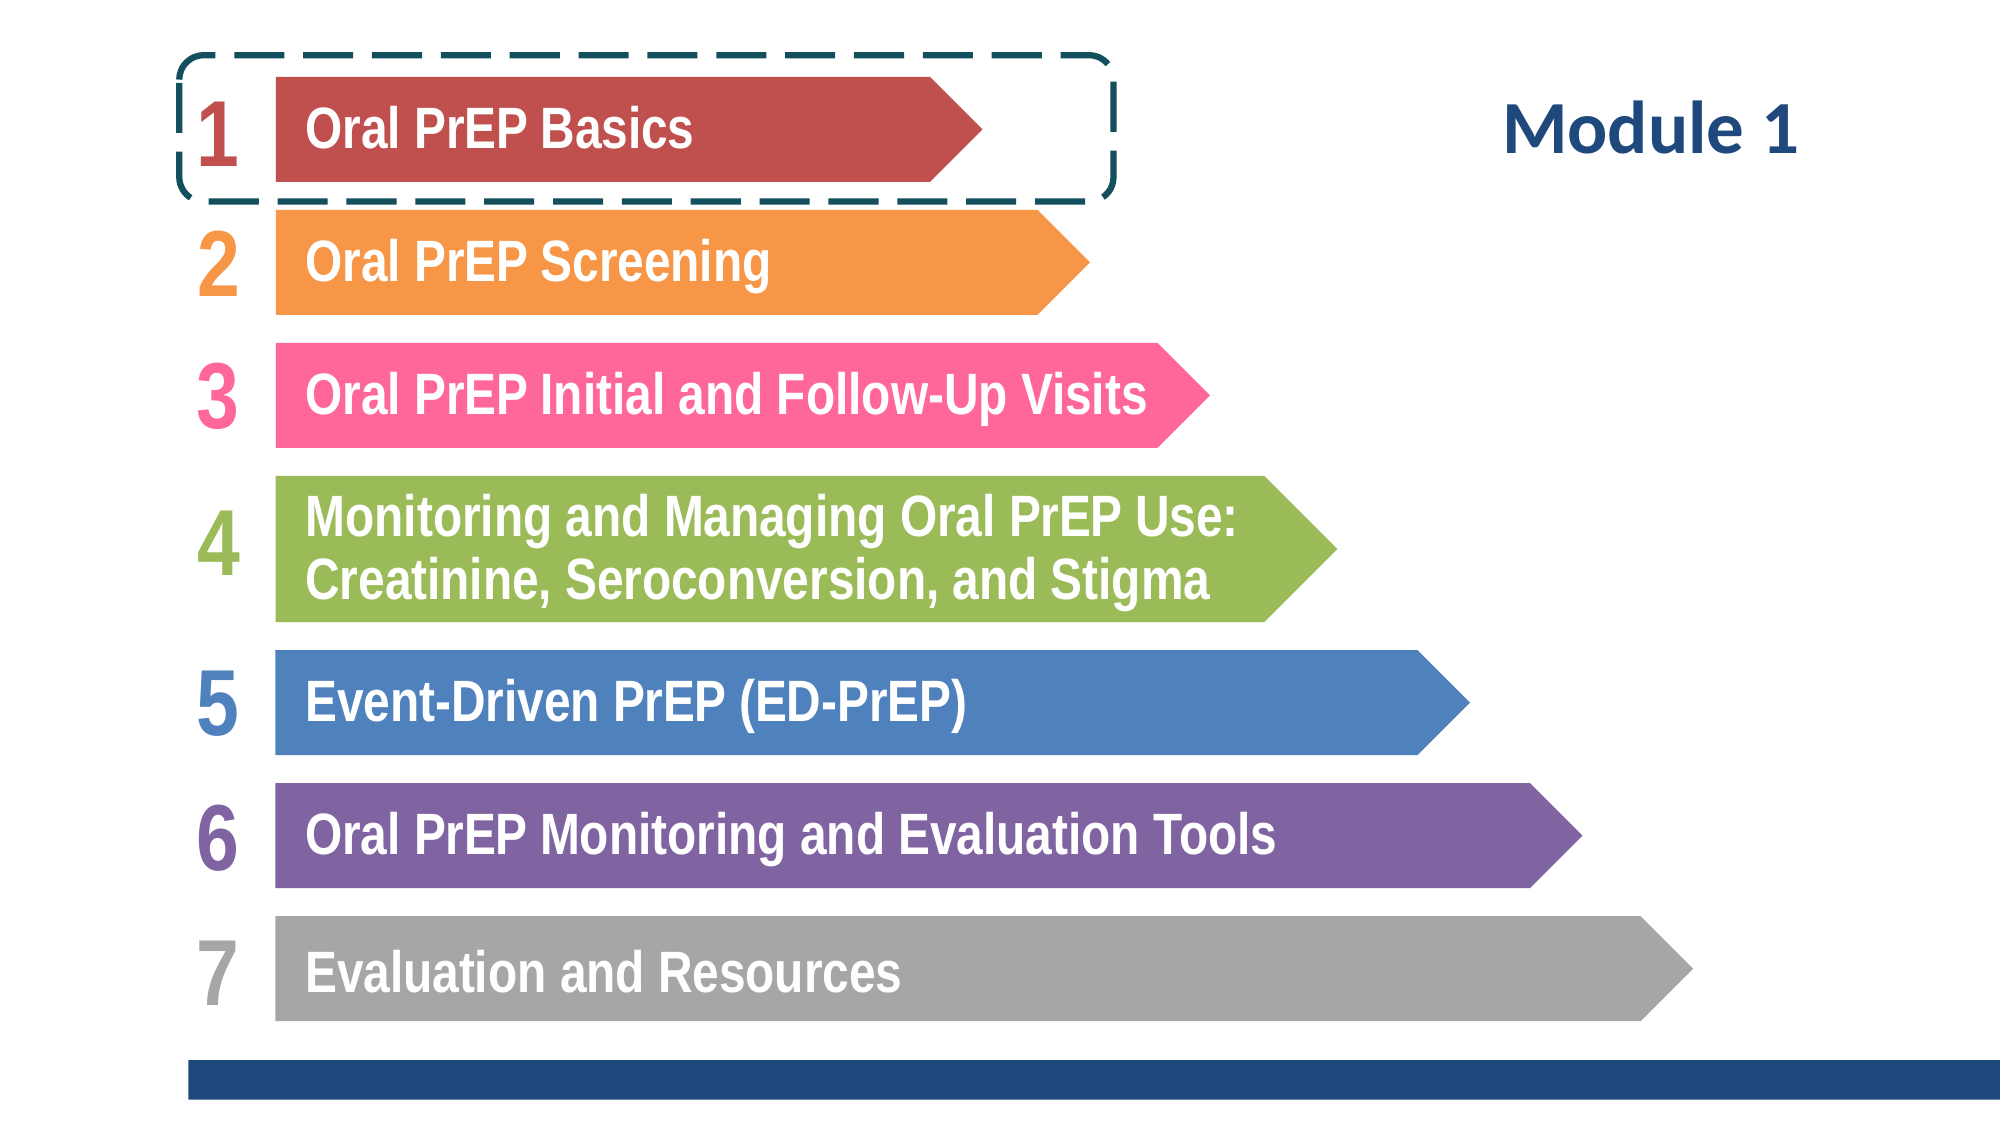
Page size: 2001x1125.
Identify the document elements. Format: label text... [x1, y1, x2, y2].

text_box 2 [183, 195, 260, 323]
text_box Oral PrEP Screening [275, 209, 1090, 315]
text_box Oral PrEP Monitoring and Evaluation Tools [276, 783, 1583, 889]
text_box 7 [181, 904, 276, 1032]
text_box 6 [181, 769, 276, 897]
text_box 4 [183, 473, 260, 602]
text_box Event-Driven PrEP (ED-PrEP) [276, 650, 1471, 756]
text_box Evaluation and Resources [276, 916, 1694, 1022]
text_box [179, 55, 1114, 202]
text_box Monitoring and Managing Oral PrEP Use: Creatinine, Seroconversion, and Stigma [273, 473, 1340, 625]
text_box Oral PrEP Initial and Follow-Up Visits [275, 342, 1210, 448]
title Module 1 [1353, 68, 1949, 179]
text_box 3 [181, 327, 257, 455]
text_box 5 [181, 633, 276, 762]
